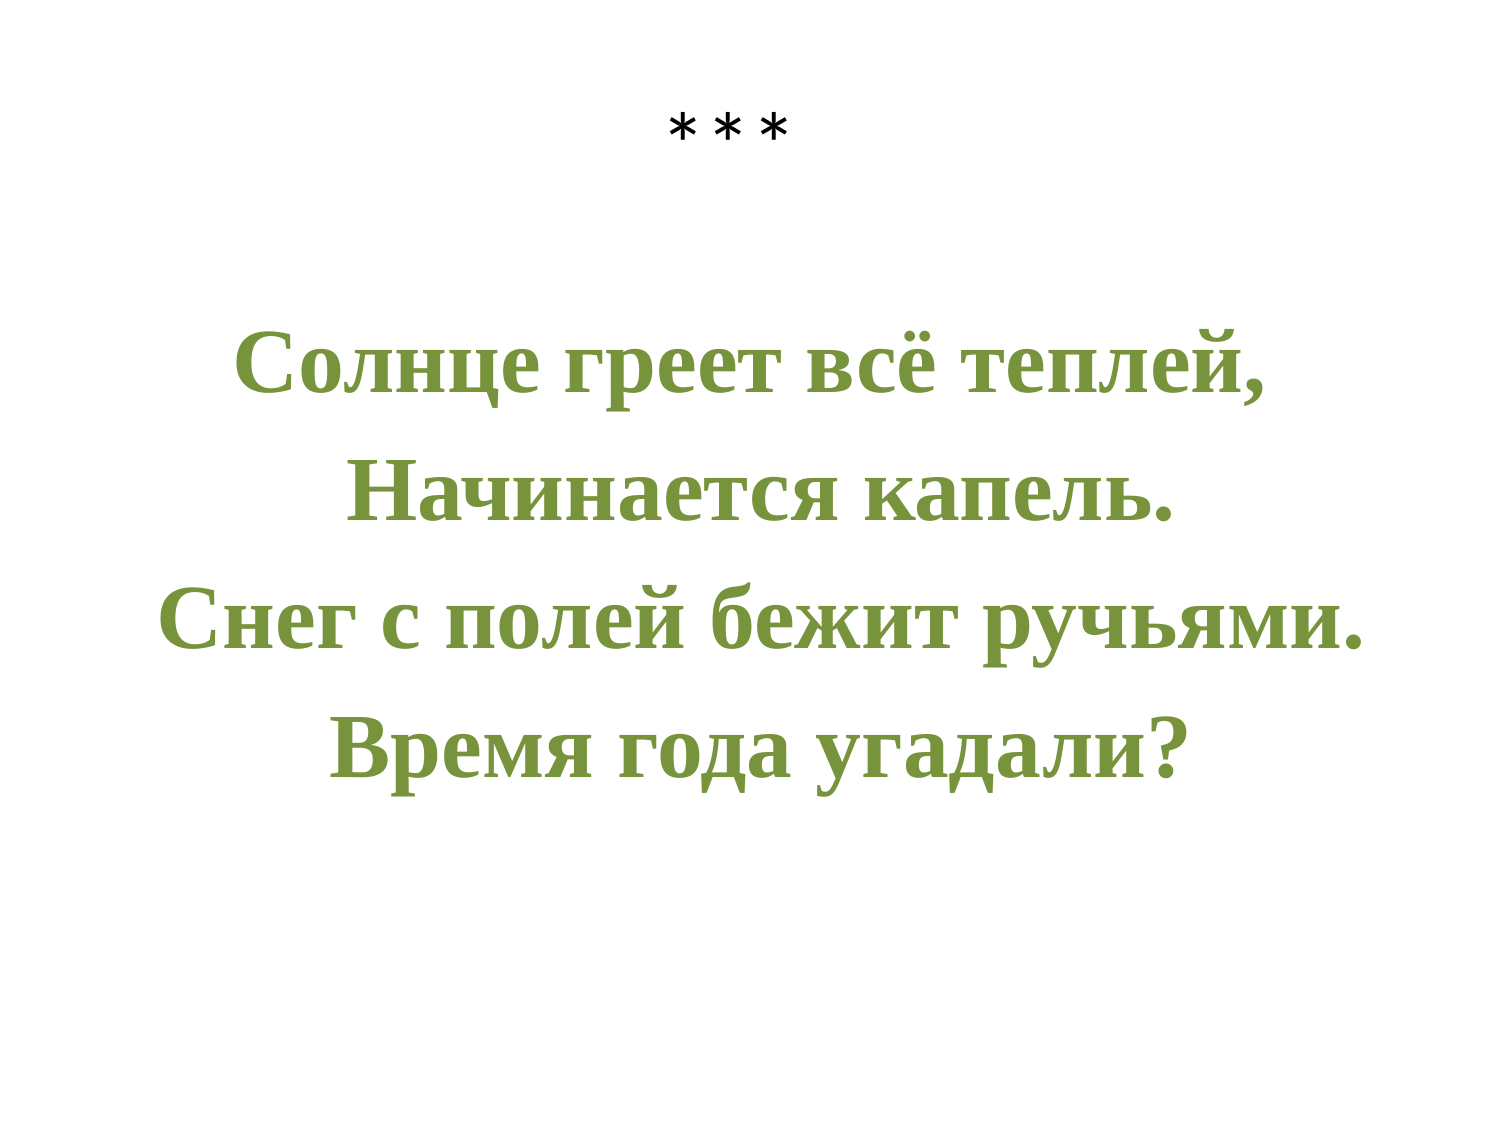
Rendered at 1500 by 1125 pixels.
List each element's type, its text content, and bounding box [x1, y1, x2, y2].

title *** [70, 46, 1388, 235]
subtitle Солнце греет всё теплей, Начинается капель. Снег с полей бежит ручьями. Время года угадали? [70, 292, 1454, 925]
